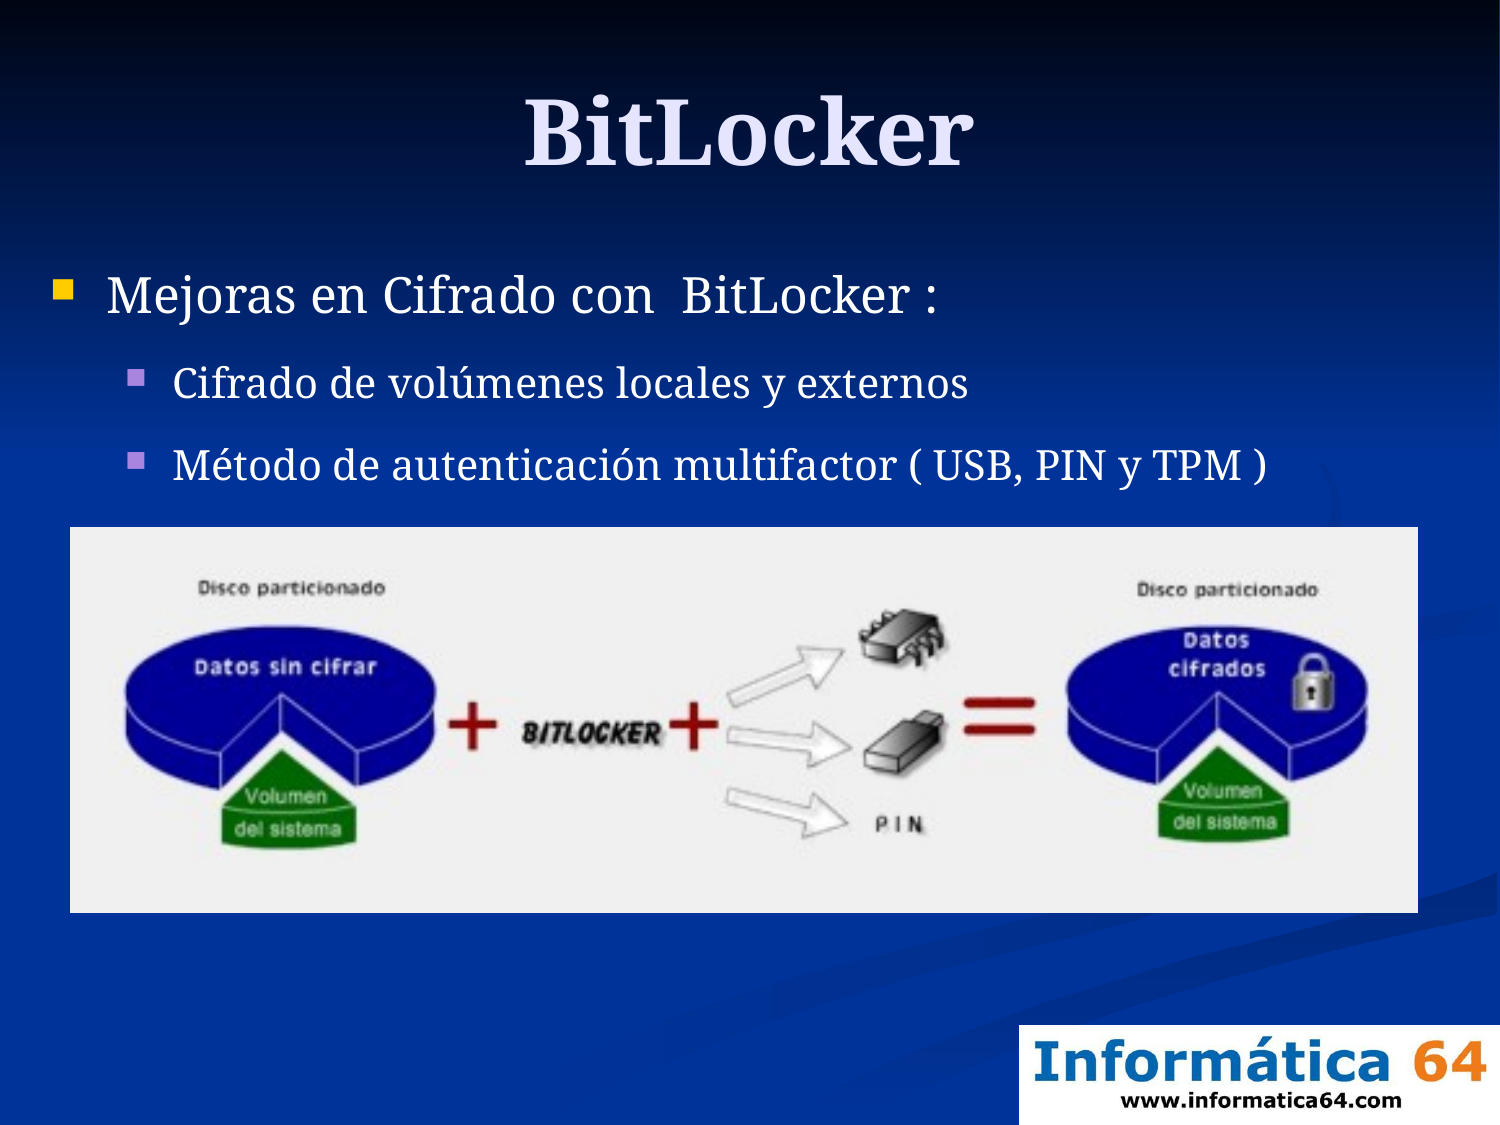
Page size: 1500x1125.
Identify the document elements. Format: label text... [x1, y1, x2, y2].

picture [1019, 1025, 1500, 1125]
title BitLocker [62, 37, 1438, 220]
picture [70, 527, 1418, 913]
list Mejoras en Cifrado con BitLocker : Cifrado de volúmenes locales y externos Método de autenticación multifactor ( USB, PIN y TPM ) [34, 262, 1477, 516]
